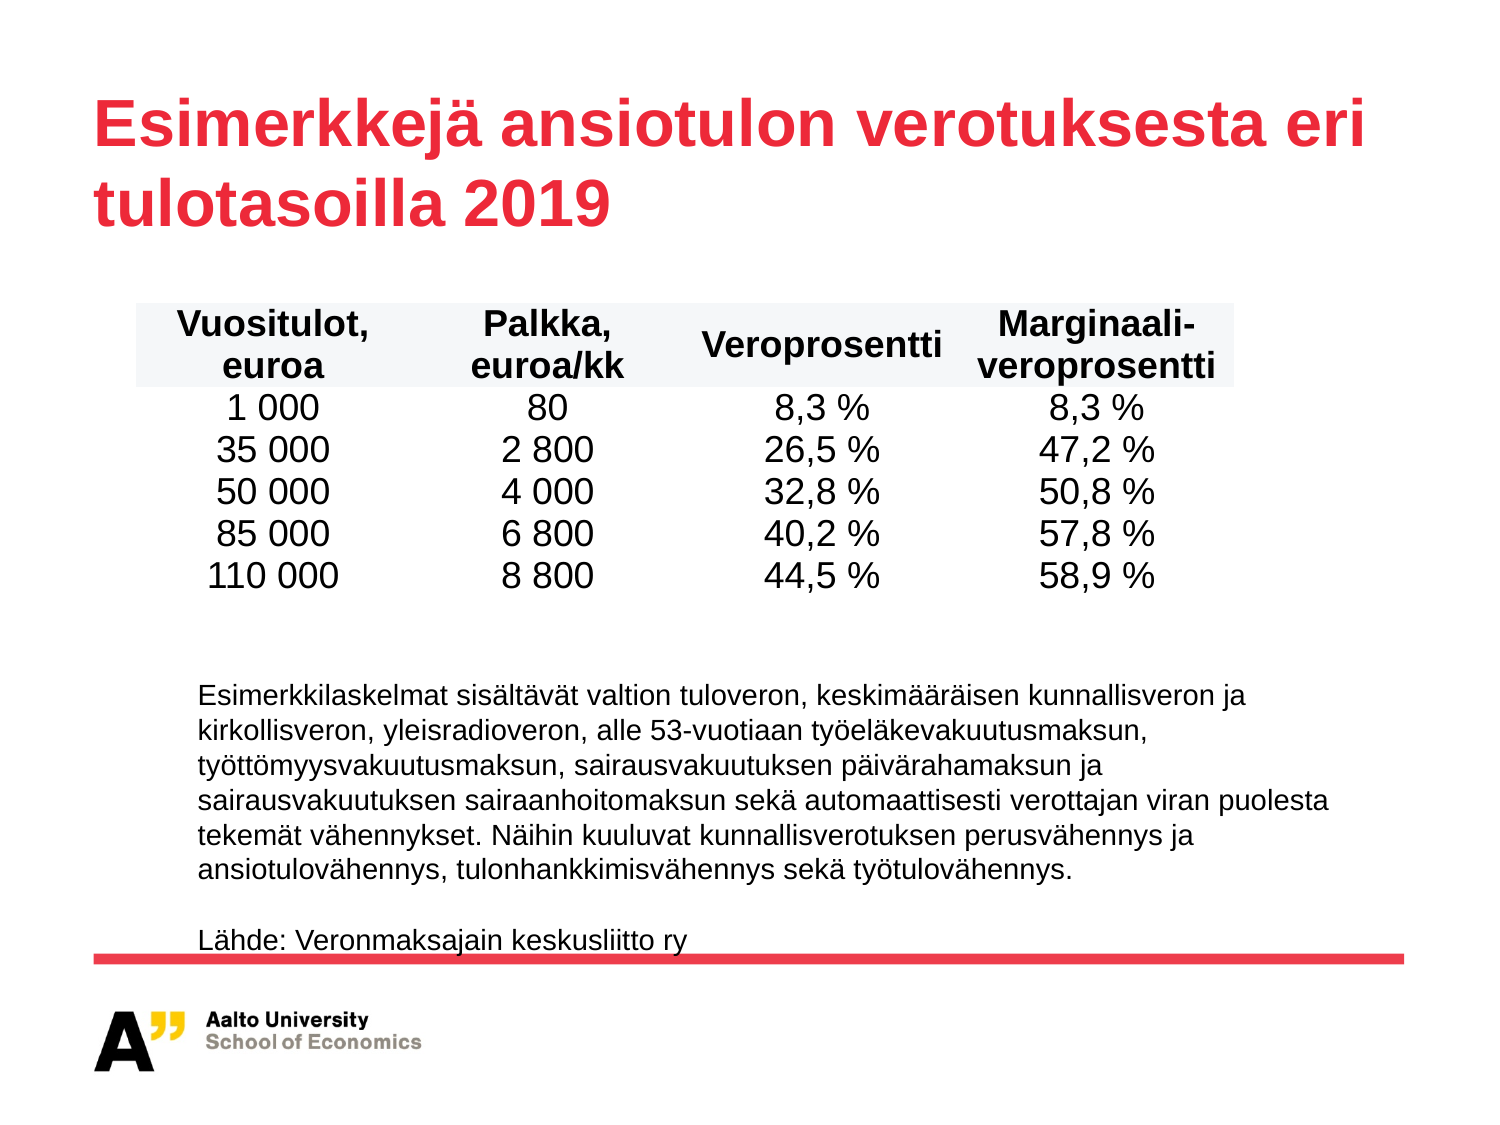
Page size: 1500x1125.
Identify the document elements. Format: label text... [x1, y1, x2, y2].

table_header Marginaali-veroprosentti [960, 303, 1234, 387]
title Esimerkkejä ansiotulon verotuksesta eri tulotasoilla 2019 [93, 79, 1405, 258]
table_header Palkka, euroa/kk [410, 303, 685, 387]
table_header Vuositulot, euroa [136, 303, 410, 387]
table_cell 44,5 % [685, 555, 960, 597]
table_cell 32,8 % [685, 471, 960, 513]
table_cell 4 000 [410, 471, 685, 513]
table_cell 57,8 % [960, 513, 1234, 555]
table_cell 26,5 % [685, 429, 960, 471]
table_cell 8,3 % [960, 387, 1234, 429]
table_cell 50,8 % [960, 471, 1234, 513]
picture [0, 977, 473, 1125]
table_cell 58,9 % [960, 555, 1234, 597]
table_cell 110 000 [136, 555, 410, 597]
table_cell 8 800 [410, 555, 685, 597]
table_cell 6 800 [410, 513, 685, 555]
text_box Esimerkkilaskelmat sisältävät valtion tuloveron, keskimääräisen kunnallisveron ja kirkollisveron, yleisradioveron, alle 53-vuotiaan työeläkevakuutusmaksun, työttömyysvakuutusmaksun, sairausvakuutuksen päivärahamaksun ja sairausvakuutuksen sairaanhoitomaksun sekä automaattisesti verottajan viran puolesta tekemät vähennykset. Näihin kuuluvat kunnallisverotuksen perusvähennys ja ansiotulovähennys, tulonhankkimisvähennys sekä työtulovähennys. Lähde: Veronmaksajain keskusliitto ry [182, 668, 1376, 964]
table_cell 8,3 % [685, 387, 960, 429]
table_cell 80 [410, 387, 685, 429]
table_cell 1 000 [136, 387, 410, 429]
table_header Veroprosentti [685, 303, 960, 387]
table_cell 35 000 [136, 429, 410, 471]
table_cell 85 000 [136, 513, 410, 555]
table_cell 2 800 [410, 429, 685, 471]
table_cell 40,2 % [685, 513, 960, 555]
table_cell 47,2 % [960, 429, 1234, 471]
table_cell 50 000 [136, 471, 410, 513]
